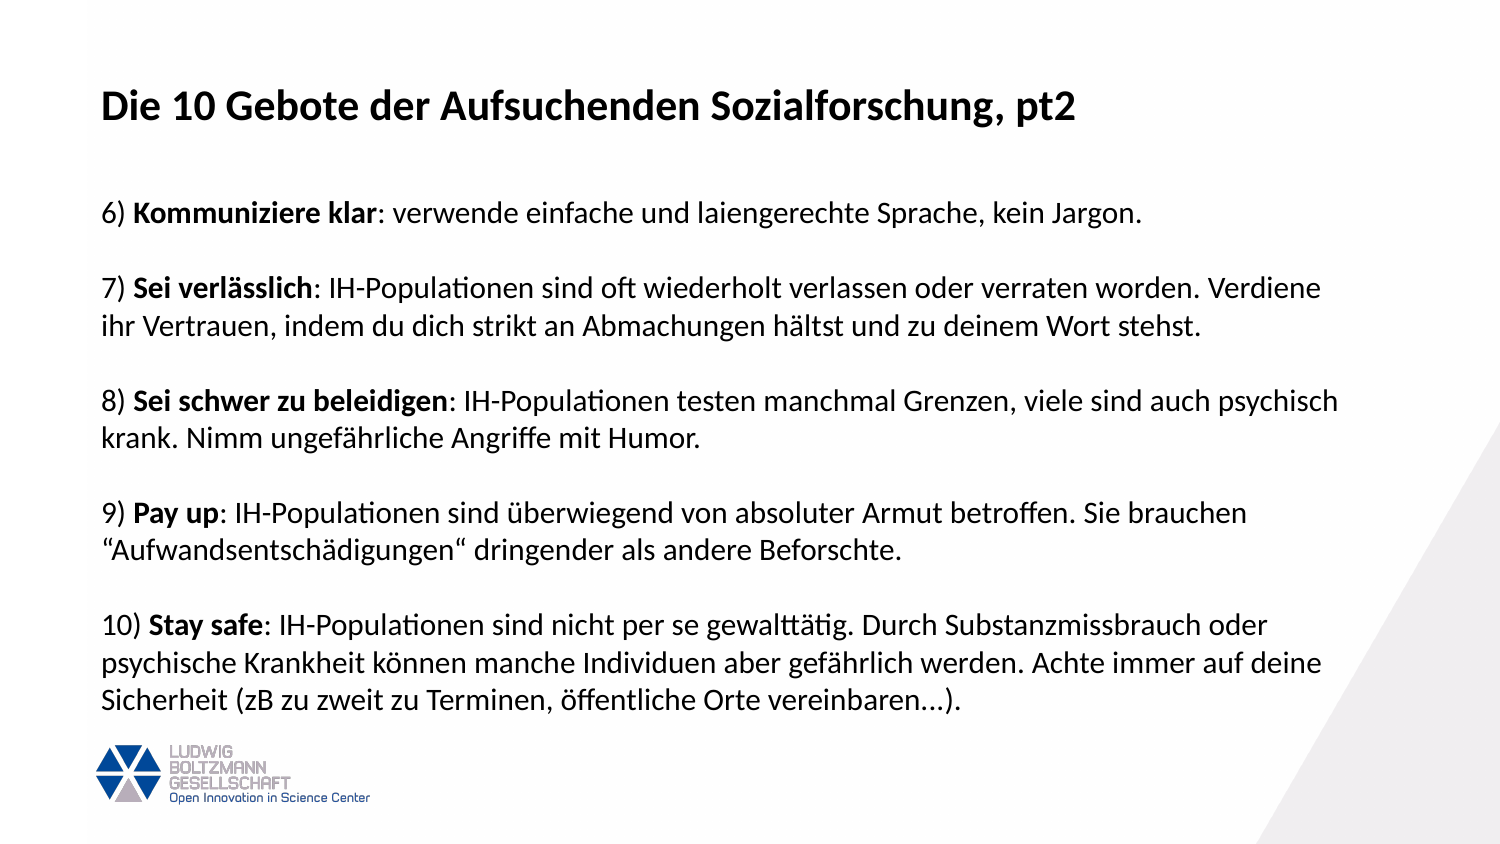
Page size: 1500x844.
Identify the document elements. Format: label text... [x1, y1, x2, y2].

text_box Die 10 Gebote der Aufsuchenden Sozialforschung, pt2 [86, 69, 1422, 137]
text_box 6) Kommuniziere klar: verwende einfache und laiengerechte Sprache, kein Jargon. 7) Sei verlässlich: IH-Populationen sind oft wiederholt verlassen oder verraten worden. Verdiene ihr Vertrauen, indem du dich strikt an Abmachungen hältst und zu deinem Wort stehst. 8) Sei schwer zu beleidigen: IH-Populationen testen manchmal Grenzen, viele sind auch psychisch krank. Nimm ungefährliche Angriffe mit Humor. 9) Pay up: IH-Populationen sind überwiegend von absoluter Armut betroffen. Sie brauchen “Aufwandsentschädigungen“ dringender als andere Beforschte. 10) Stay safe: IH-Populationen sind nicht per se gewalttätig. Durch Substanzmissbrauch oder psychische Krankheit können manche Individuen aber gefährlich werden. Achte immer auf deine Sicherheit (zB zu zweit zu Terminen, öffentliche Orte vereinbaren...). [86, 147, 1361, 725]
picture [87, 0, 1500, 844]
